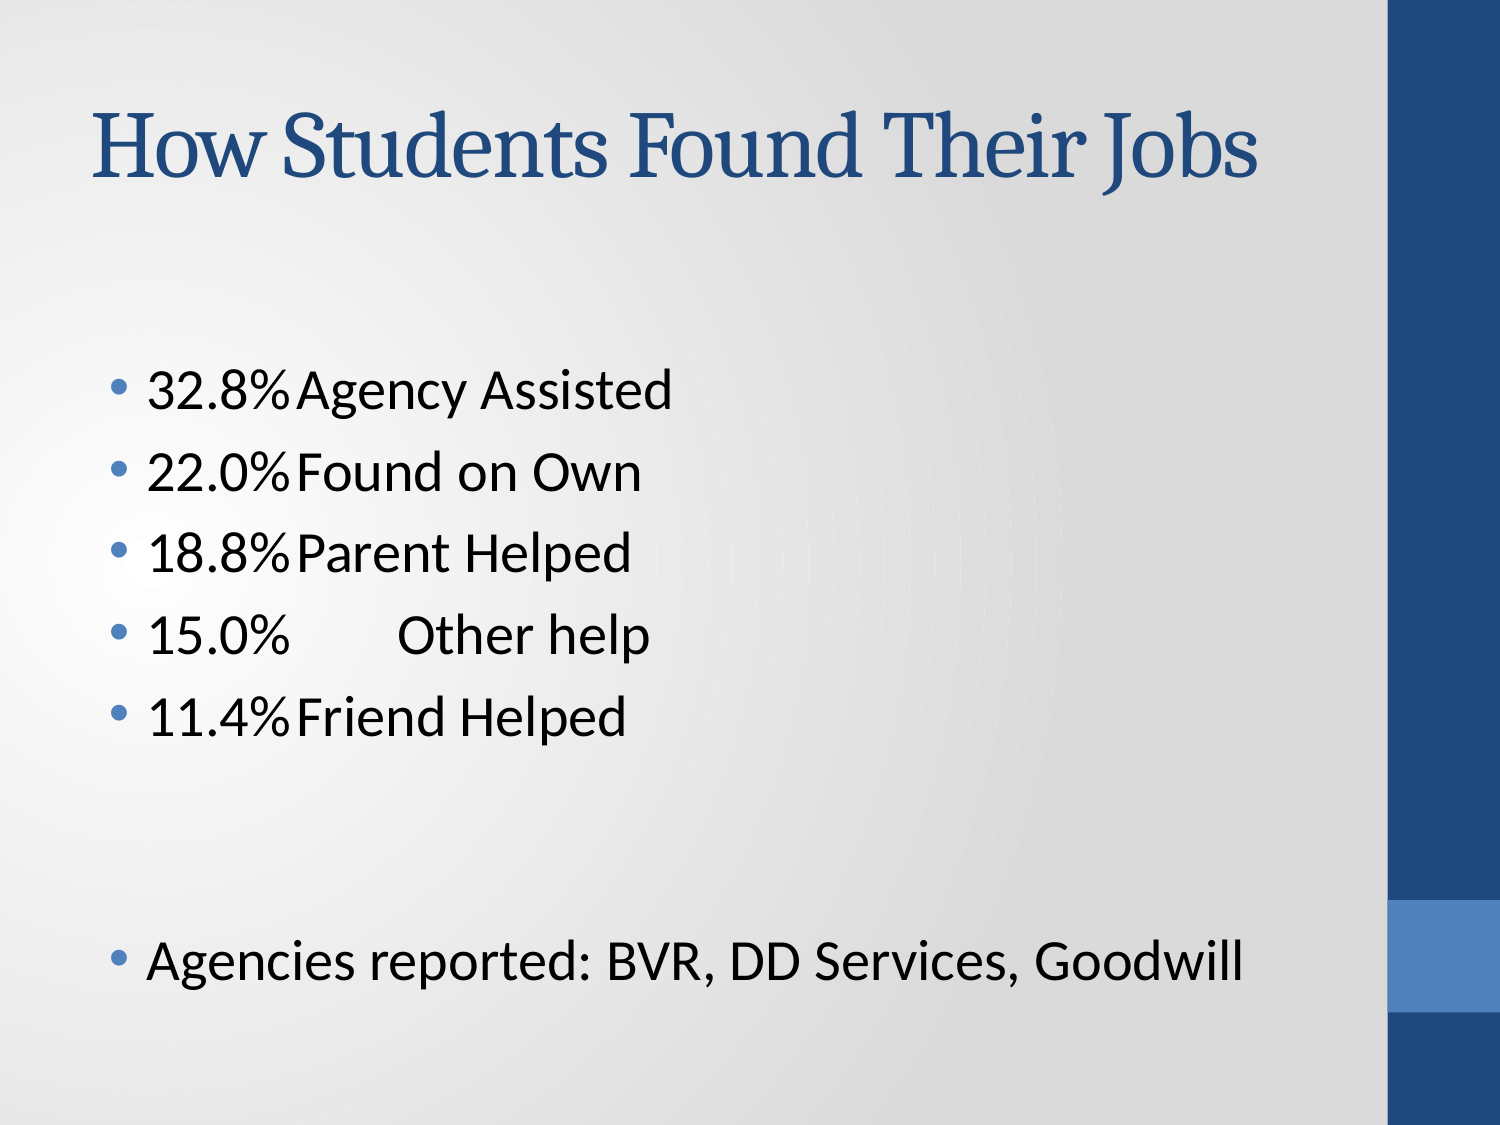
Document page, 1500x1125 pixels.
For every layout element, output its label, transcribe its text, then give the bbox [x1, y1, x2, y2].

title How Students Found Their Jobs [75, 45, 1325, 233]
list 32.8% Agency Assisted 22.0% Found on Own 18.8% Parent Helped 15.0% Other help 11.4% Friend Helped Agencies reported: BVR, DD Services, Goodwill [75, 262, 1325, 1050]
